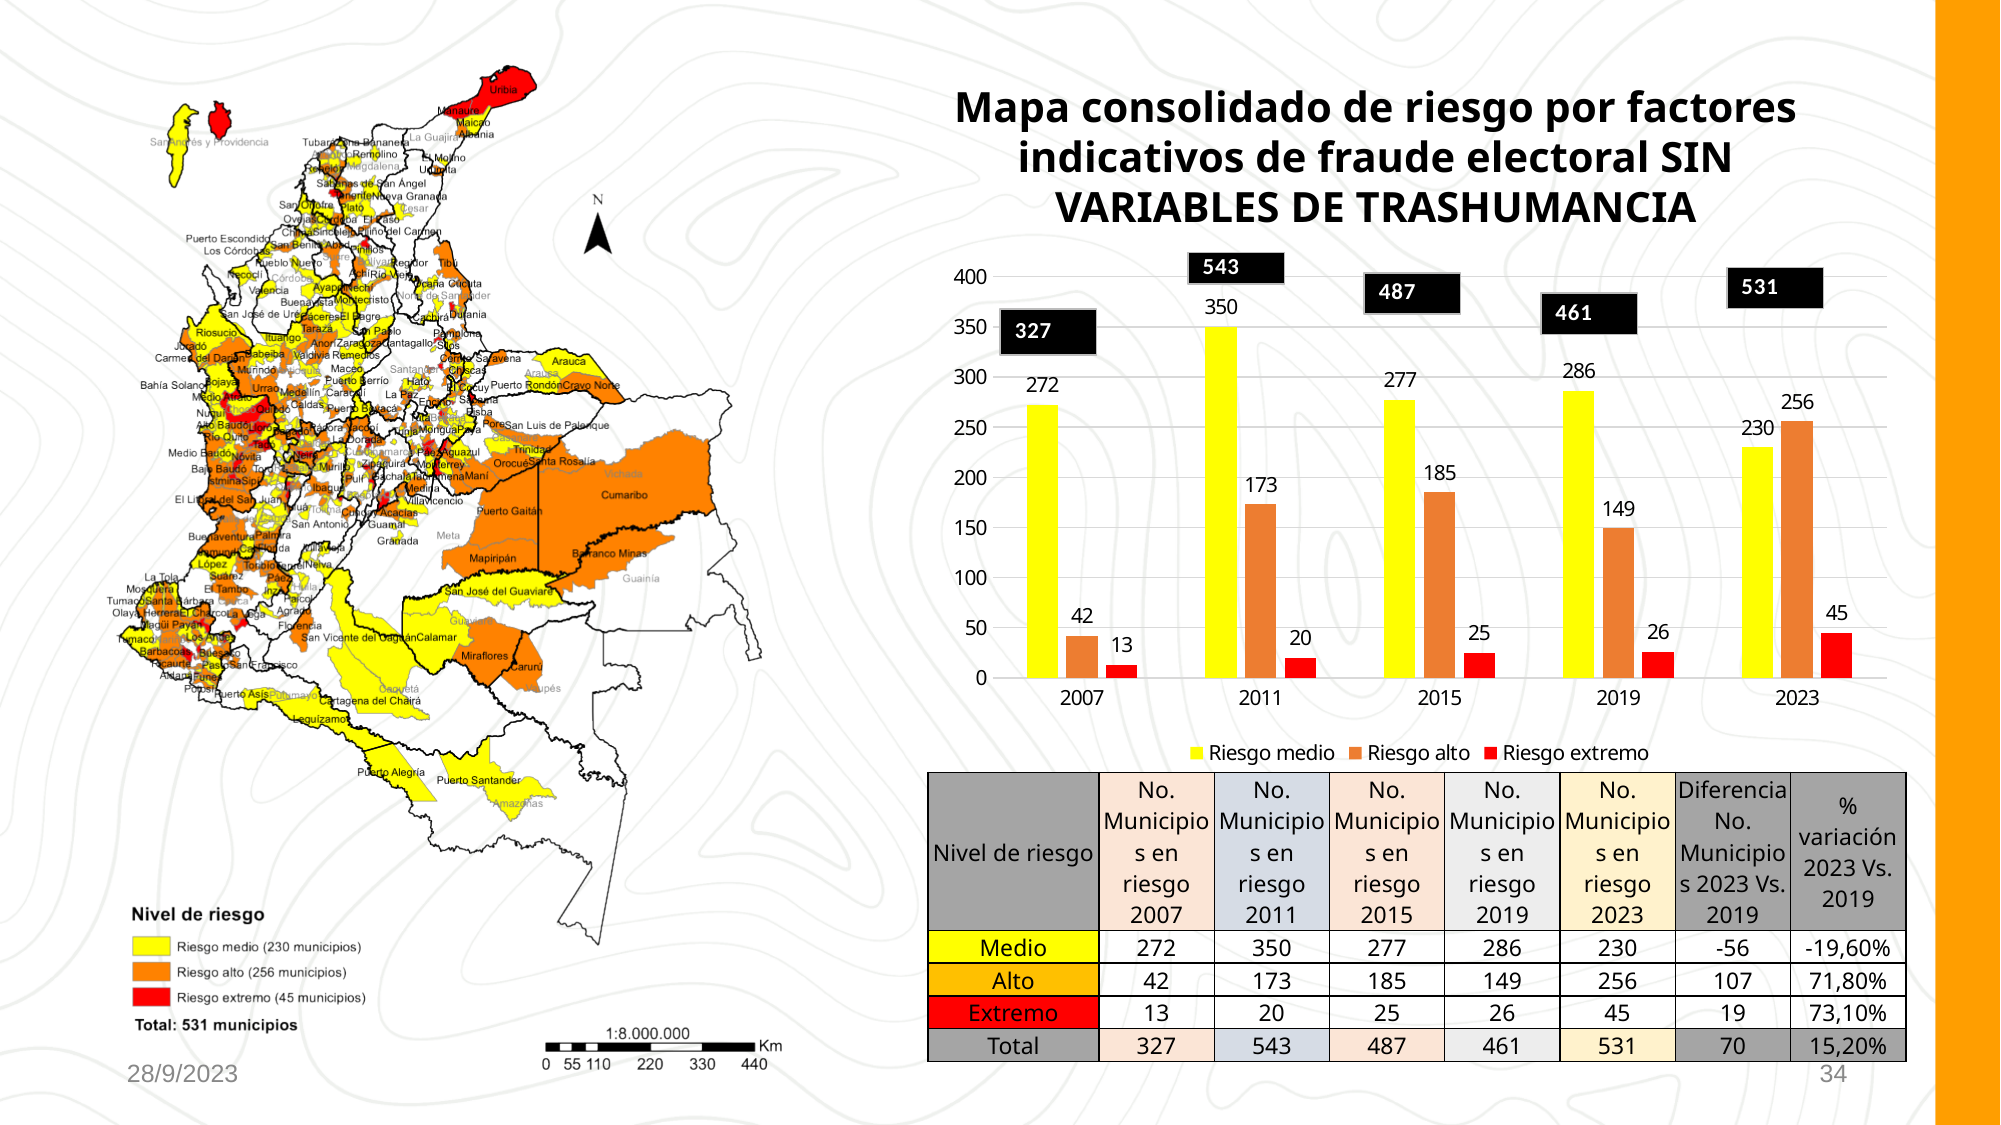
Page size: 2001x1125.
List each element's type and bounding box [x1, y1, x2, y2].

table_cell [1100, 931, 1214, 962]
table_cell [929, 931, 1098, 962]
table_cell [1676, 964, 1790, 995]
table_cell [1445, 997, 1559, 1028]
table_header [1791, 774, 1905, 930]
table_header [1330, 774, 1444, 930]
table_cell [1215, 1029, 1329, 1061]
table_cell [1561, 997, 1675, 1028]
table_cell [929, 1029, 1098, 1061]
table_cell [1445, 964, 1559, 995]
table_cell [1100, 964, 1214, 995]
table_cell [1330, 997, 1444, 1028]
table_header [1215, 774, 1329, 930]
table_cell [1215, 931, 1329, 962]
picture [0, 0, 2000, 1125]
table_cell [929, 997, 1098, 1028]
table_cell [1100, 1029, 1214, 1061]
table_header [1561, 774, 1675, 930]
table_cell [1445, 1029, 1559, 1061]
slide_number [1412, 1062, 1863, 1103]
table_header [929, 773, 1098, 930]
table_cell [1791, 1029, 1905, 1061]
table_cell [1330, 964, 1444, 995]
table_cell [929, 964, 1098, 995]
table_cell [1676, 1029, 1790, 1061]
table_cell [1791, 997, 1905, 1028]
table_cell [1561, 964, 1675, 995]
table_header [1100, 774, 1214, 930]
table_cell [1445, 931, 1559, 962]
table_header [1445, 774, 1559, 930]
table_header [1676, 774, 1790, 930]
table_cell [1791, 931, 1905, 962]
table_cell [1330, 1029, 1444, 1061]
table_cell [1100, 997, 1214, 1028]
table_cell [1676, 997, 1790, 1028]
table_cell [1215, 997, 1329, 1028]
text_box [927, 96, 1824, 215]
chart [933, 251, 1907, 774]
table_cell [1561, 1029, 1675, 1061]
table_cell [1791, 964, 1905, 995]
table_cell [1330, 931, 1444, 962]
table_cell [1215, 964, 1329, 995]
table_cell [1561, 931, 1675, 962]
table_cell [1676, 931, 1790, 962]
